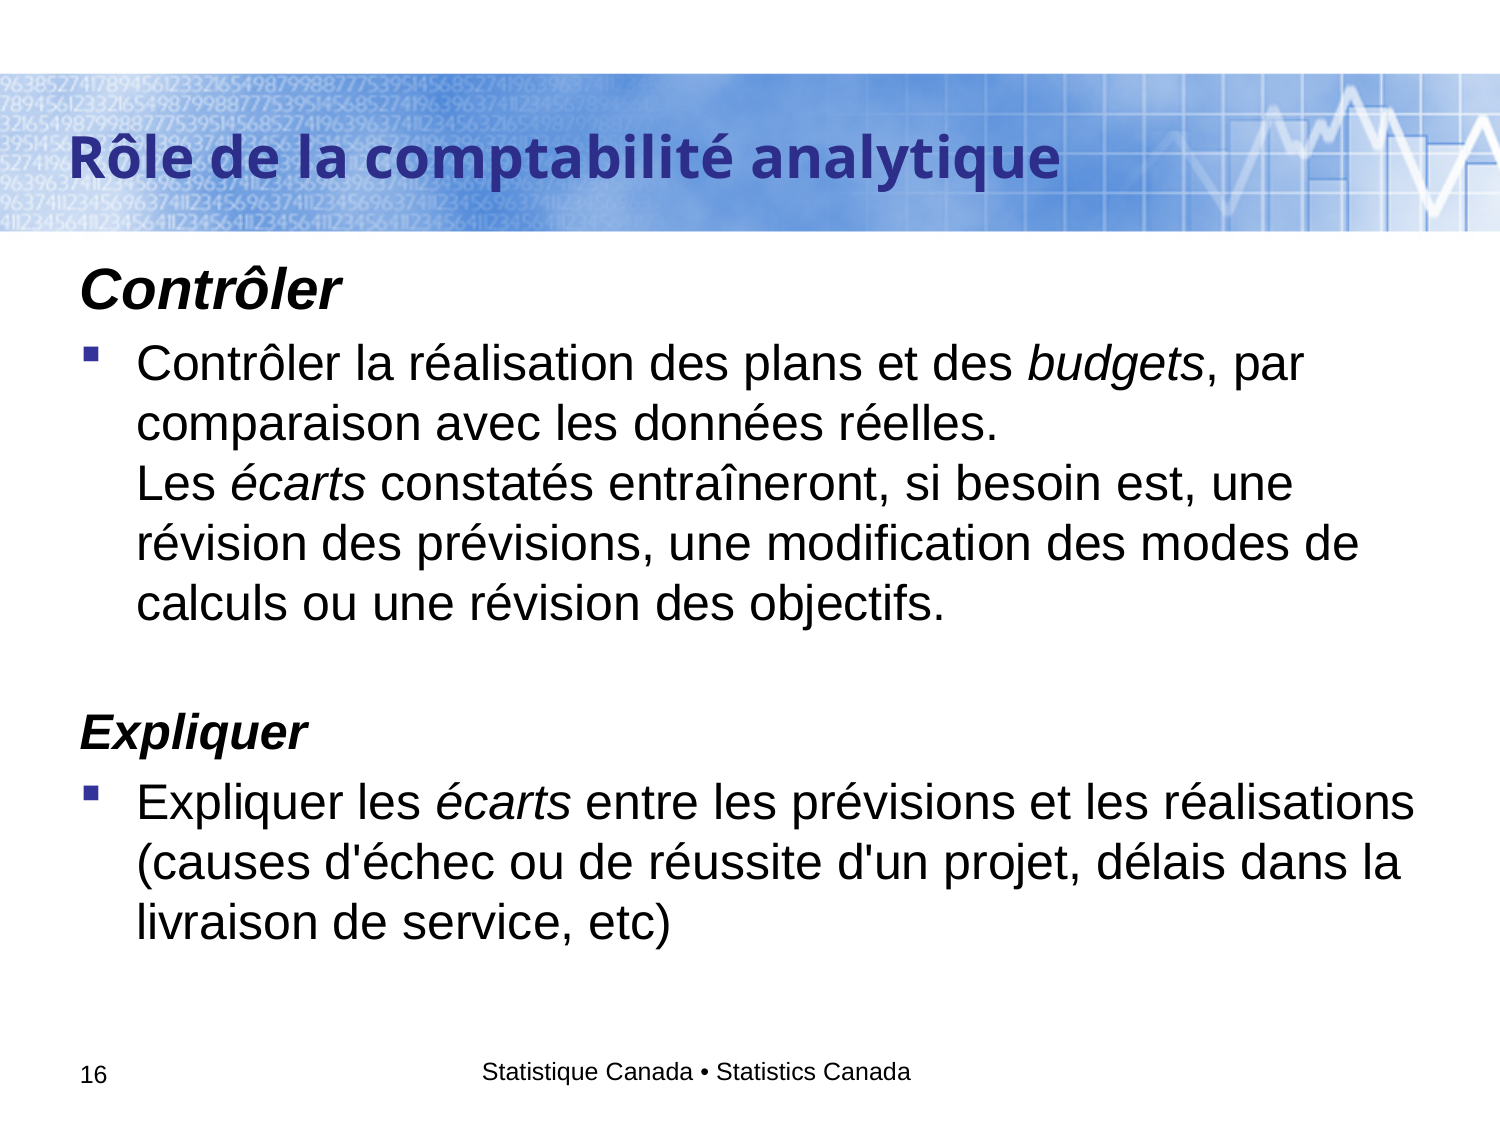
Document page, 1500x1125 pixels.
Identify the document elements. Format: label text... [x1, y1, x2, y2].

slide_number 16 [64, 1051, 315, 1125]
footer Statistique Canada • Statistics Canada [466, 1047, 942, 1125]
picture [0, 0, 1500, 1125]
title Rôle de la comptabilité analytique [53, 78, 1459, 232]
list Contrôler Contrôler la réalisation des plans et des budgets, par comparaison avec les données réelles. Les écarts constatés entraîneront, si besoin est, une révision des prévisions, une modification des modes de calculs ou une révision des objectifs. Expliquer Expliquer les écarts entre les prévisions et les réalisations (causes d'échec ou de réussite d'un projet, délais dans la livraison de service, etc) [64, 243, 1449, 1000]
